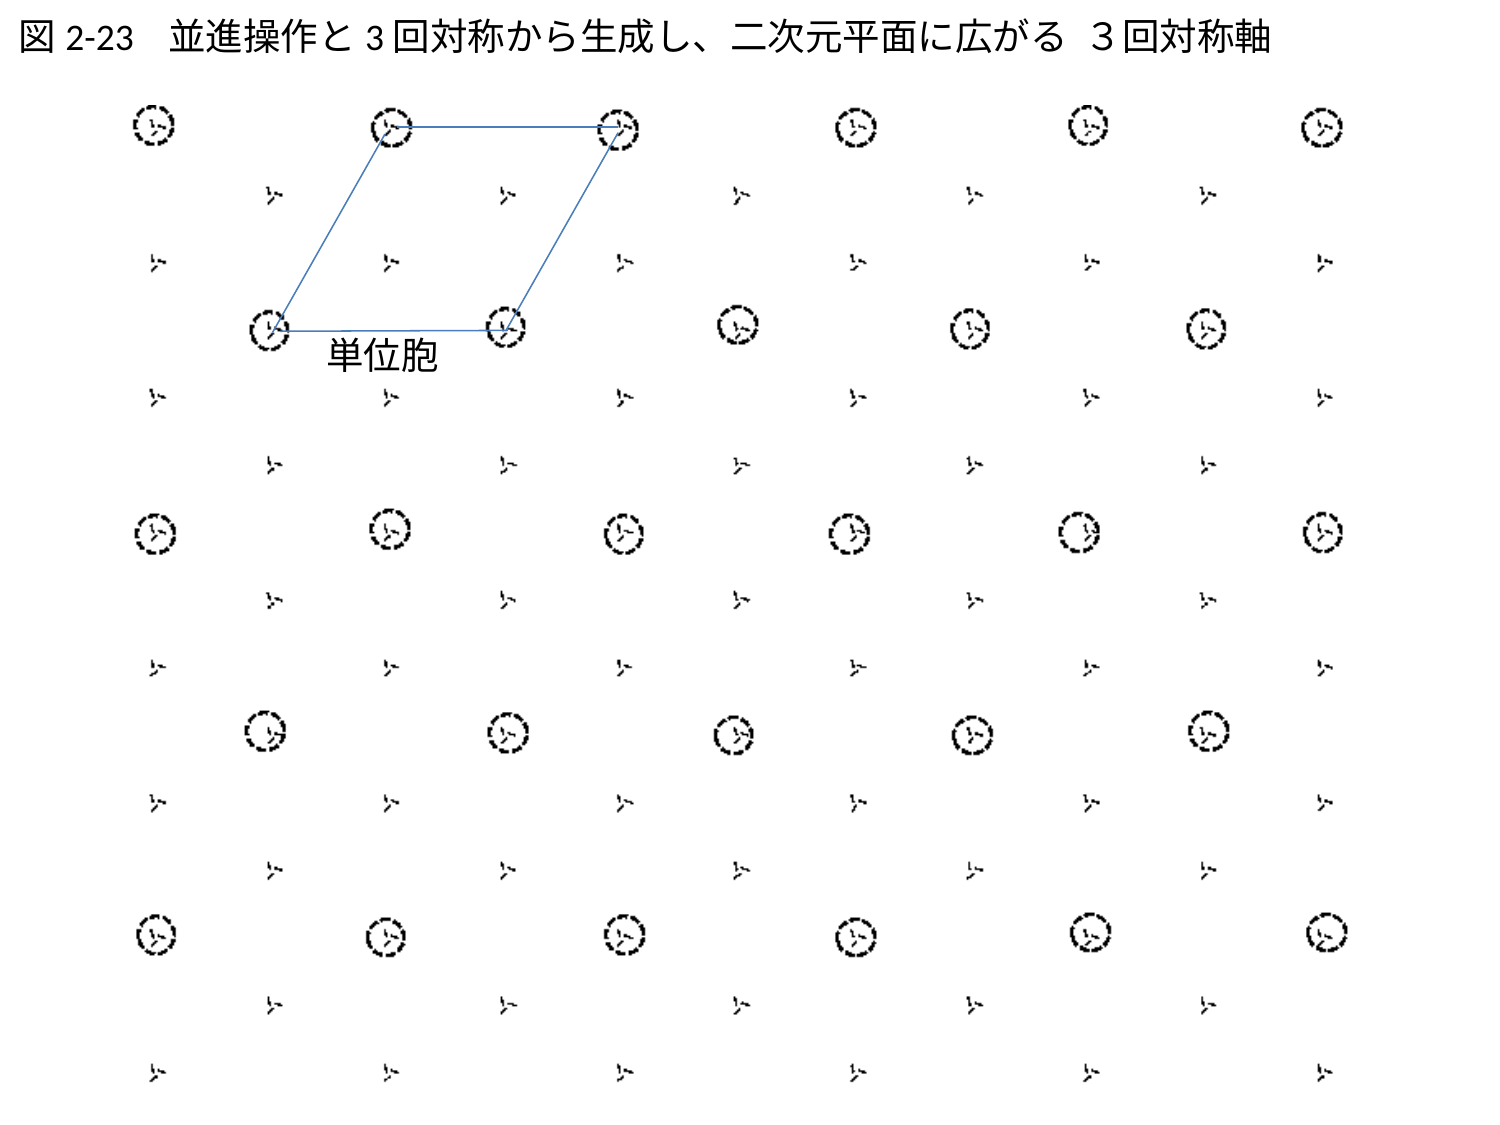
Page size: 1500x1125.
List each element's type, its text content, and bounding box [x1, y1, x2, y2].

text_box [505, 132, 619, 332]
picture [99, 105, 1434, 1092]
text_box 図2-23 並進操作と3回対称から生成し、二次元平面に広がる ３回対称軸 [4, 5, 1305, 66]
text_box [272, 133, 386, 333]
